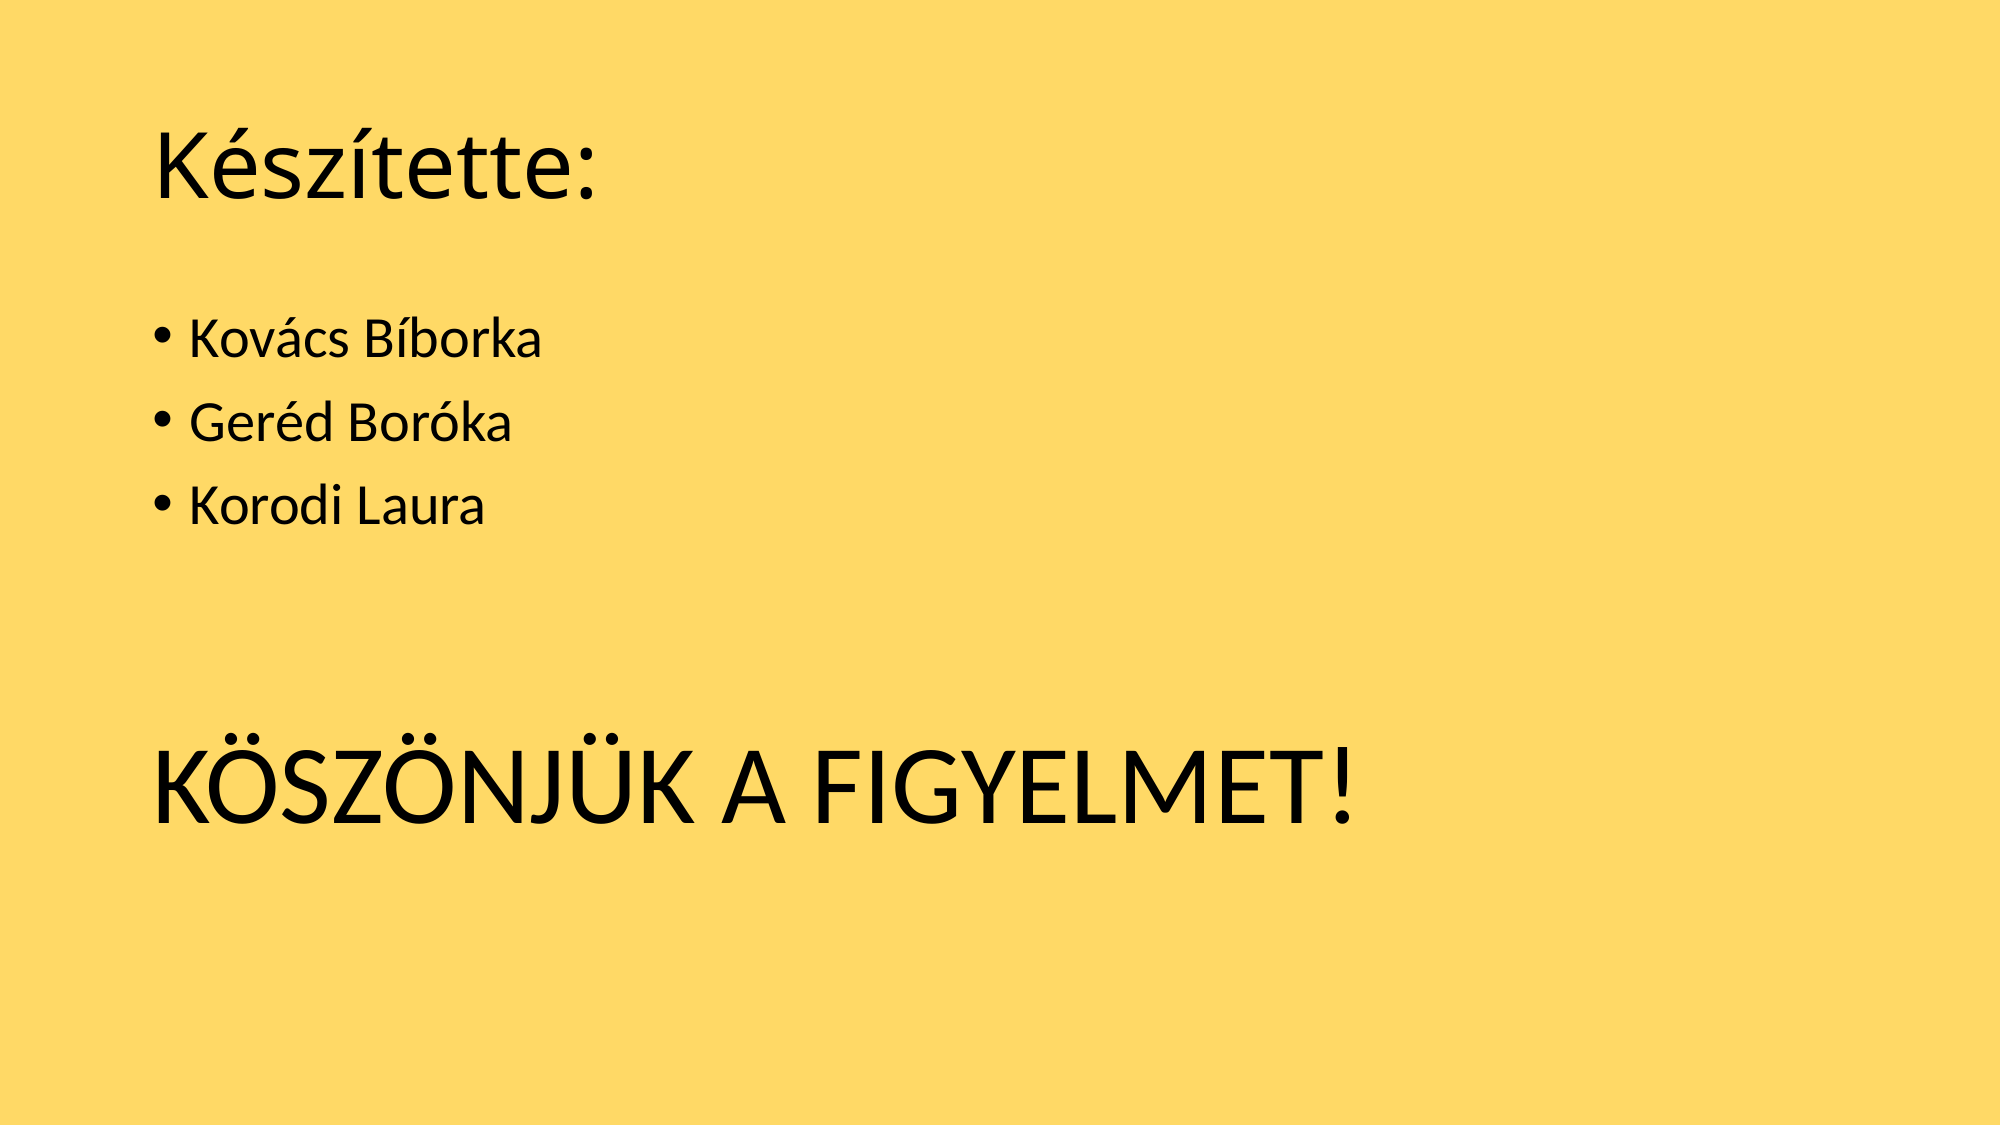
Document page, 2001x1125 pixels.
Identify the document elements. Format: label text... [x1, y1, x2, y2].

title Készítette: [137, 59, 1863, 278]
list Kovács Bíborka Geréd Boróka Korodi Laura KÖSZÖNJÜK A FIGYELMET! [137, 299, 1863, 1014]
